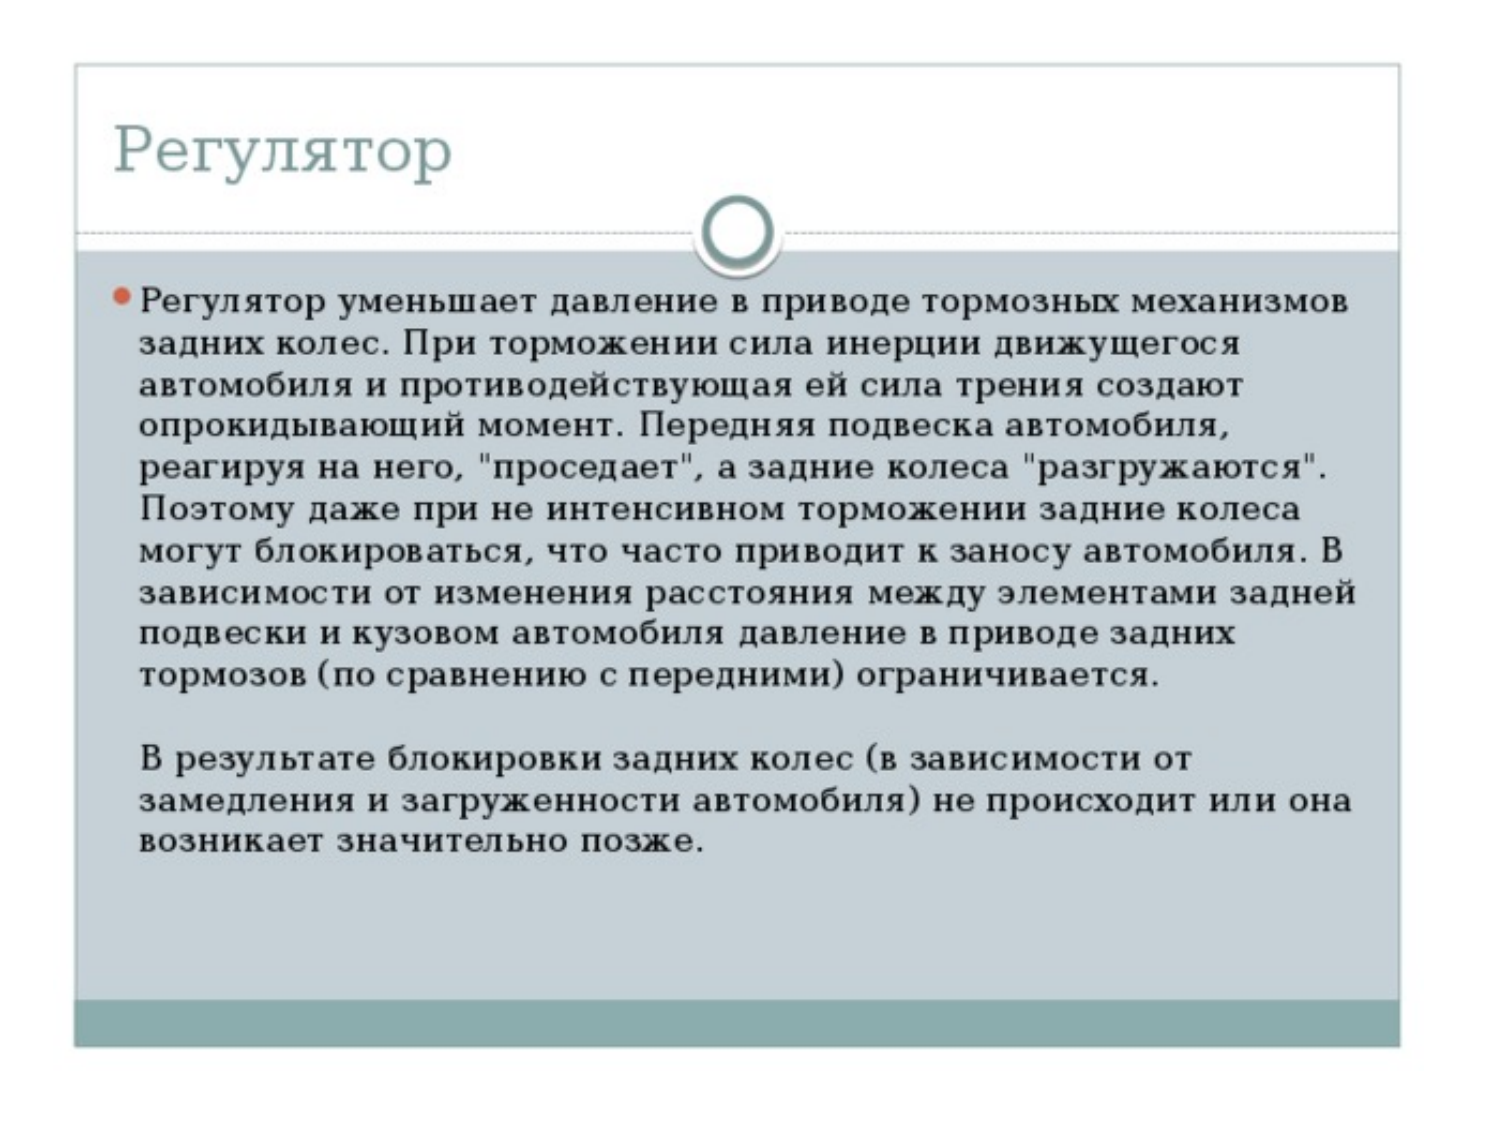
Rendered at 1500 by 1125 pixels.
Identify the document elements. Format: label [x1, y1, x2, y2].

picture [52, 42, 1424, 1071]
